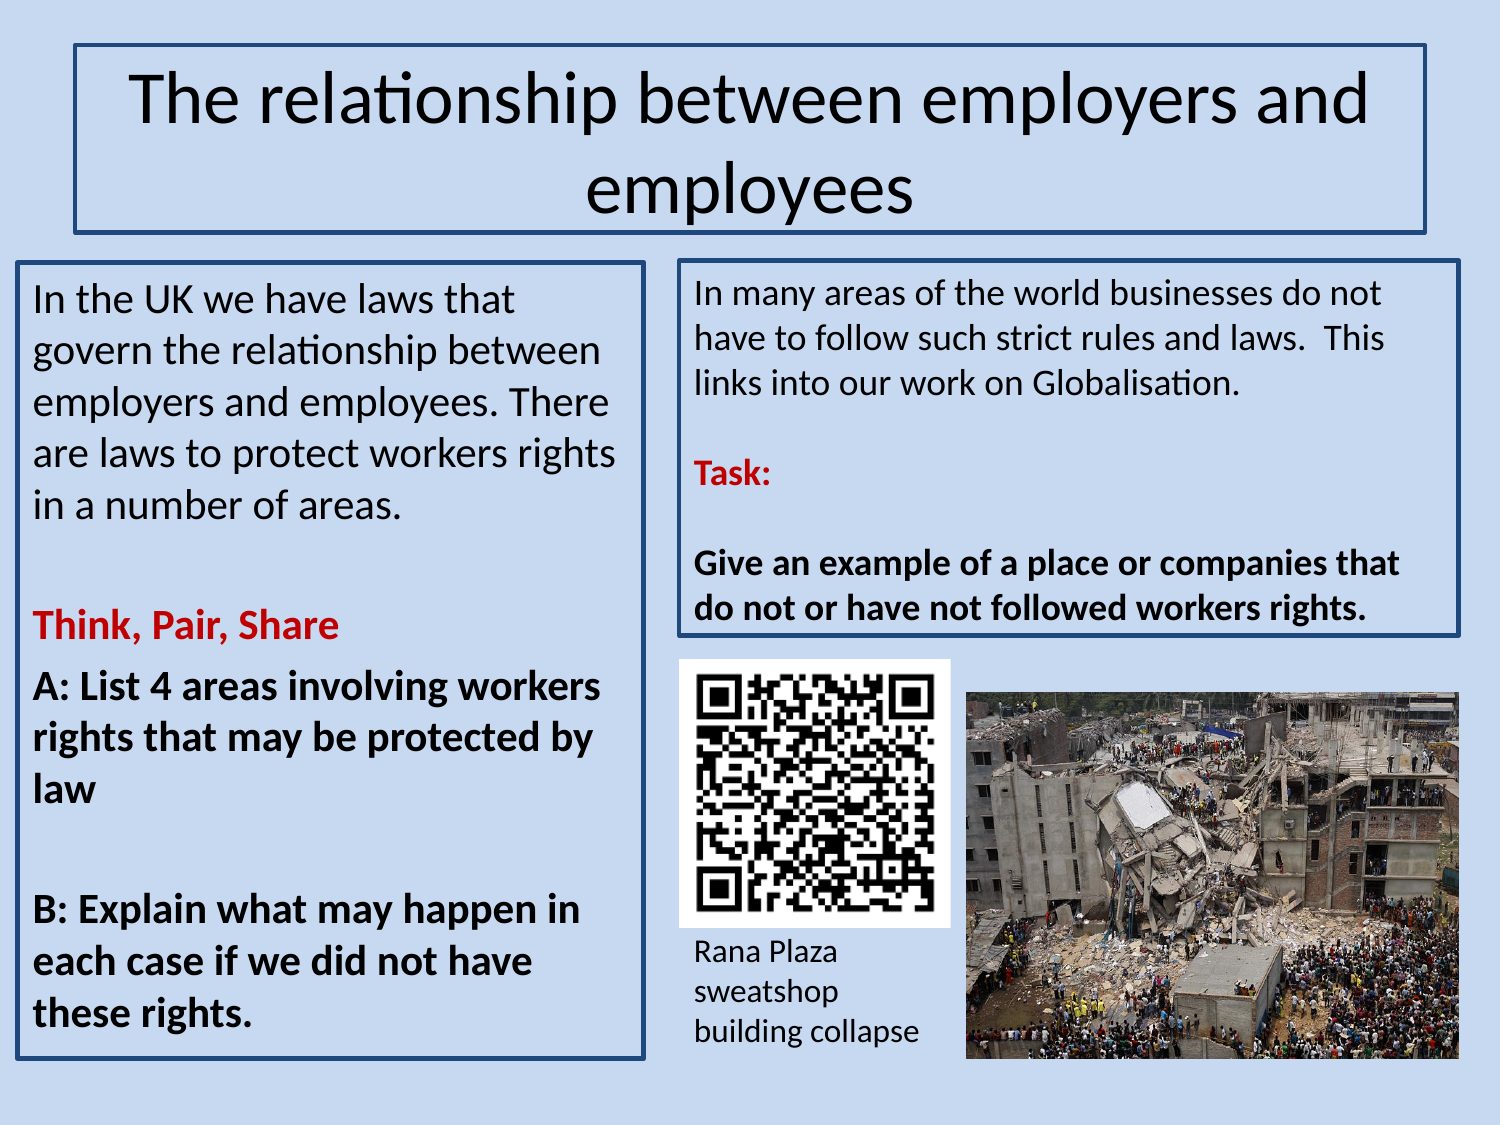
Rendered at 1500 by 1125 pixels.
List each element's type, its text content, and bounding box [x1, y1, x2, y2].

picture [678, 659, 951, 928]
title The relationship between employers and employees [75, 45, 1425, 233]
text_box Rana Plaza sweatshop building collapse [679, 935, 951, 1057]
text_box In many areas of the world businesses do not have to follow such strict rules and laws. This links into our work on Globalisation. Task: Give an example of a place or companies that do not or have not followed workers rights. [679, 260, 1459, 636]
picture [966, 692, 1459, 1059]
list In the UK we have laws that govern the relationship between employers and employees. There are laws to protect workers rights in a number of areas. Think, Pair, Share A: List 4 areas involving workers rights that may be protected by law B: Explain what may happen in each case if we did not have these rights. [17, 262, 644, 1059]
